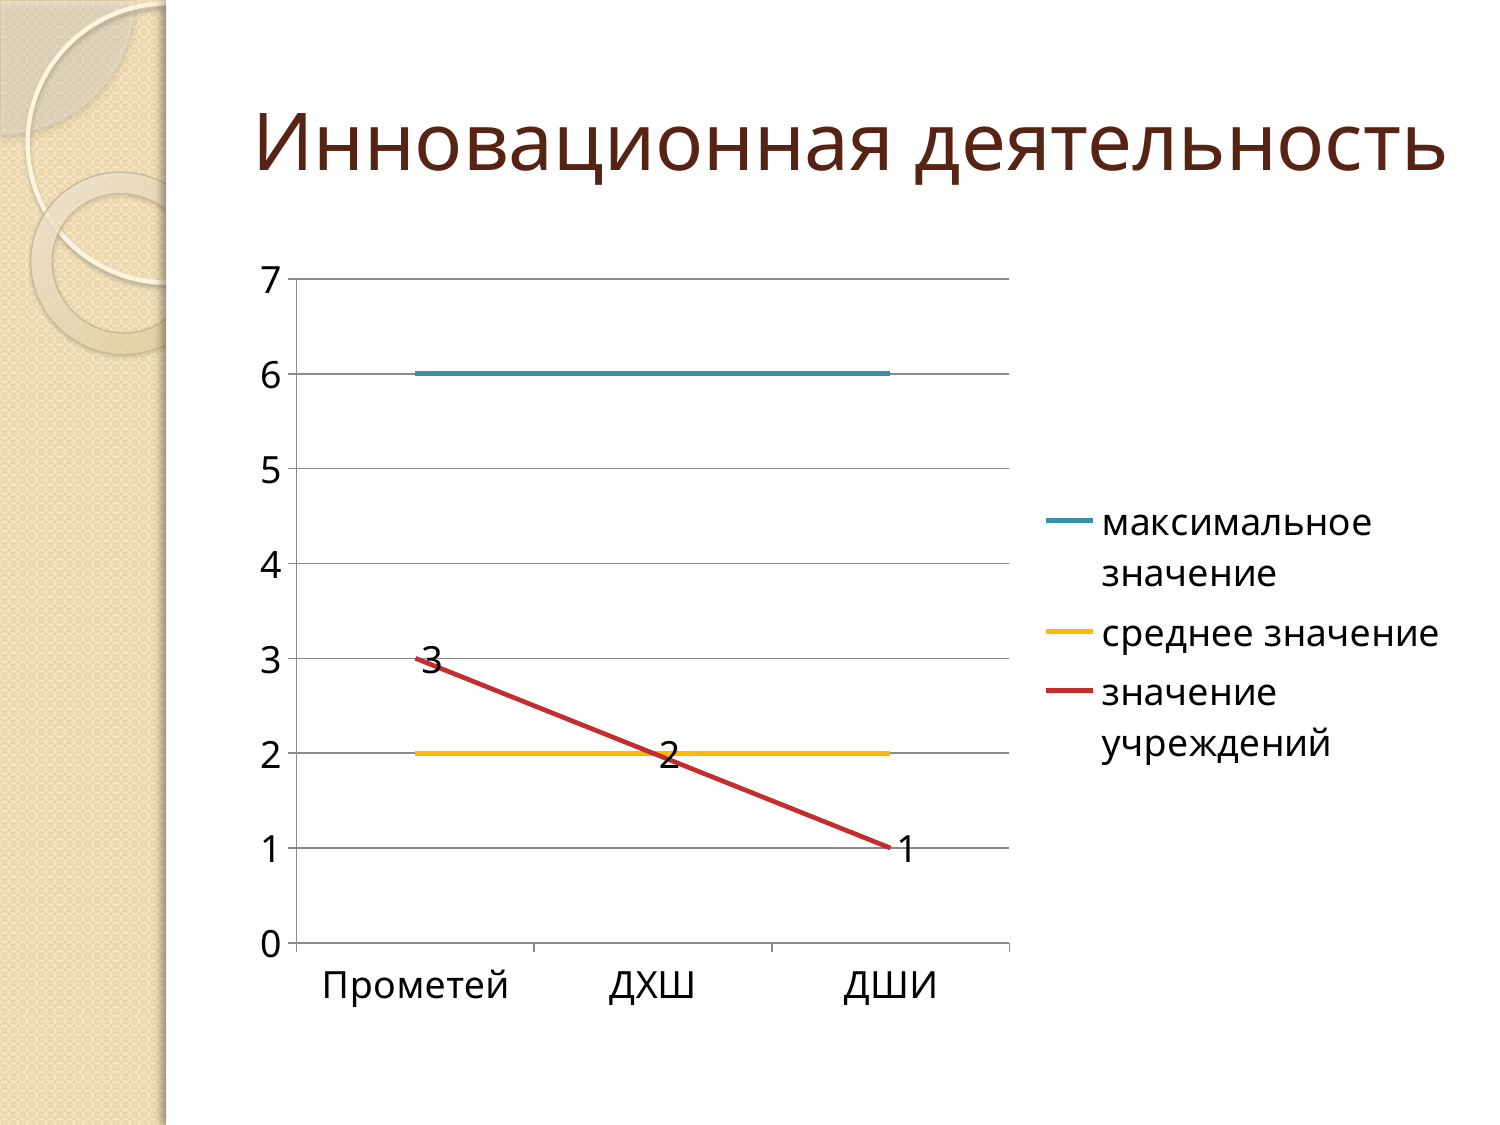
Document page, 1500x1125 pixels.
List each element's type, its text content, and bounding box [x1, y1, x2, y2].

chart [235, 237, 1466, 1026]
title Инновационная деятельность [235, 45, 1466, 233]
